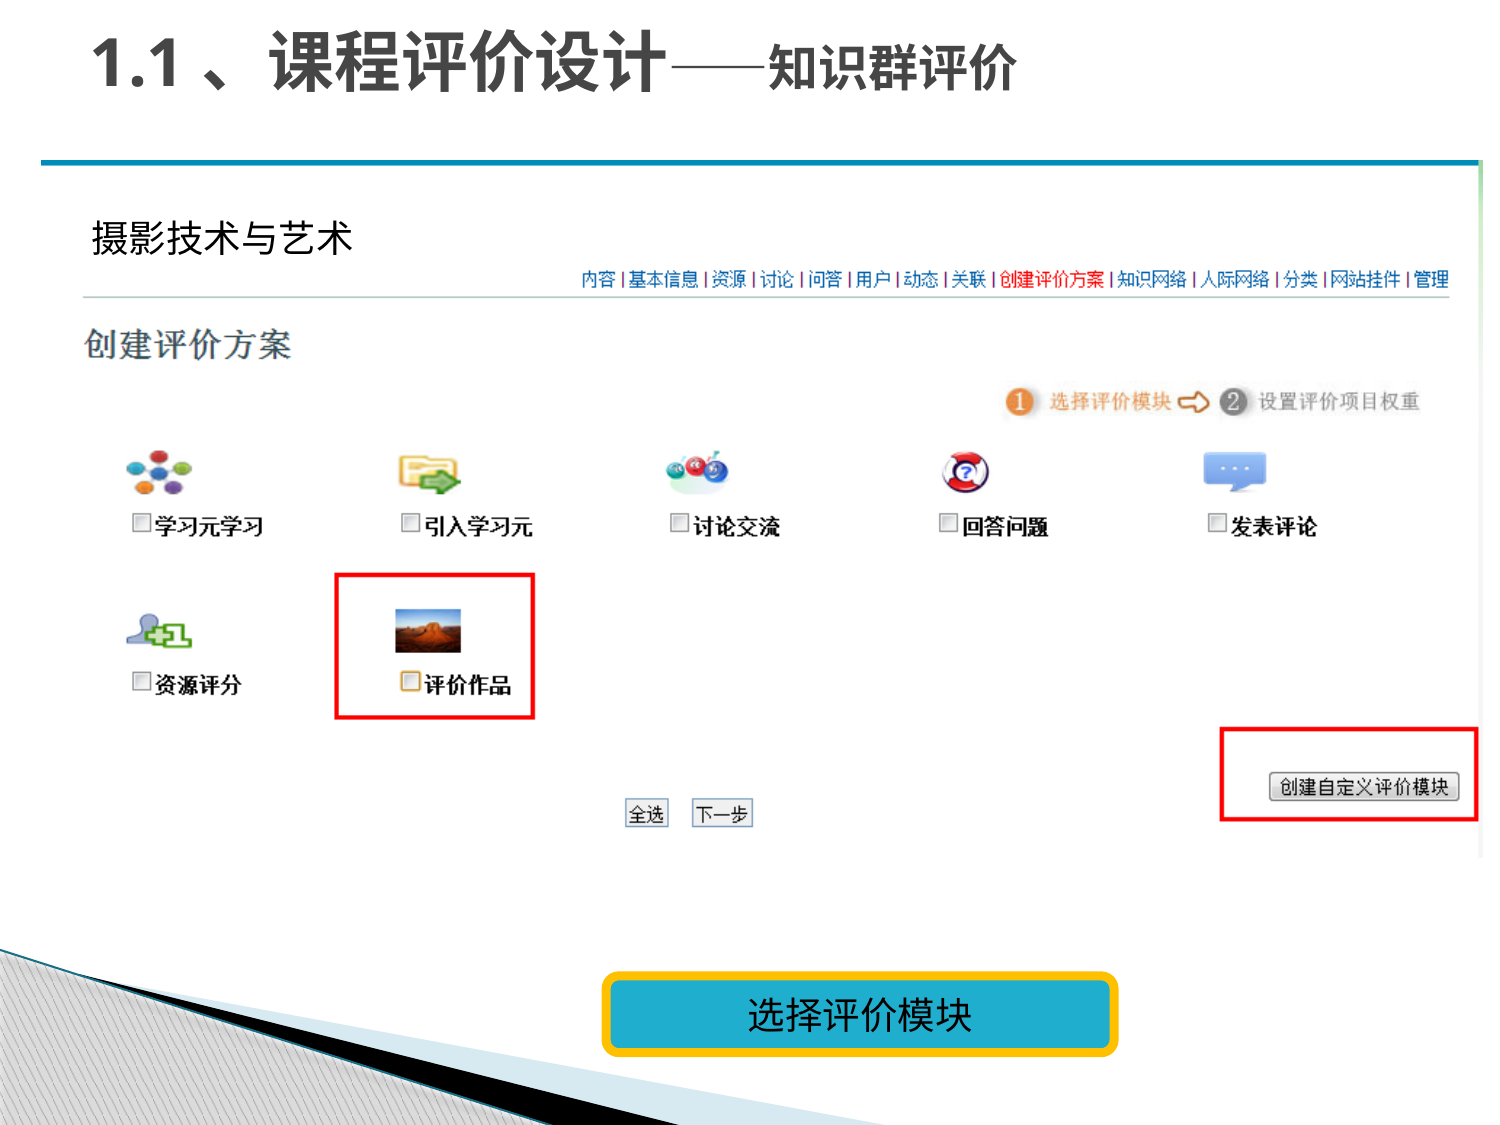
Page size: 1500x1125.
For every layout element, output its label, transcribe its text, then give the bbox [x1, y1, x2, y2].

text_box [41, 160, 1483, 858]
text_box 选择评价模块 [601, 971, 1119, 1058]
text_box 1.1、课程评价设计——知识群评价 [74, 7, 1425, 112]
